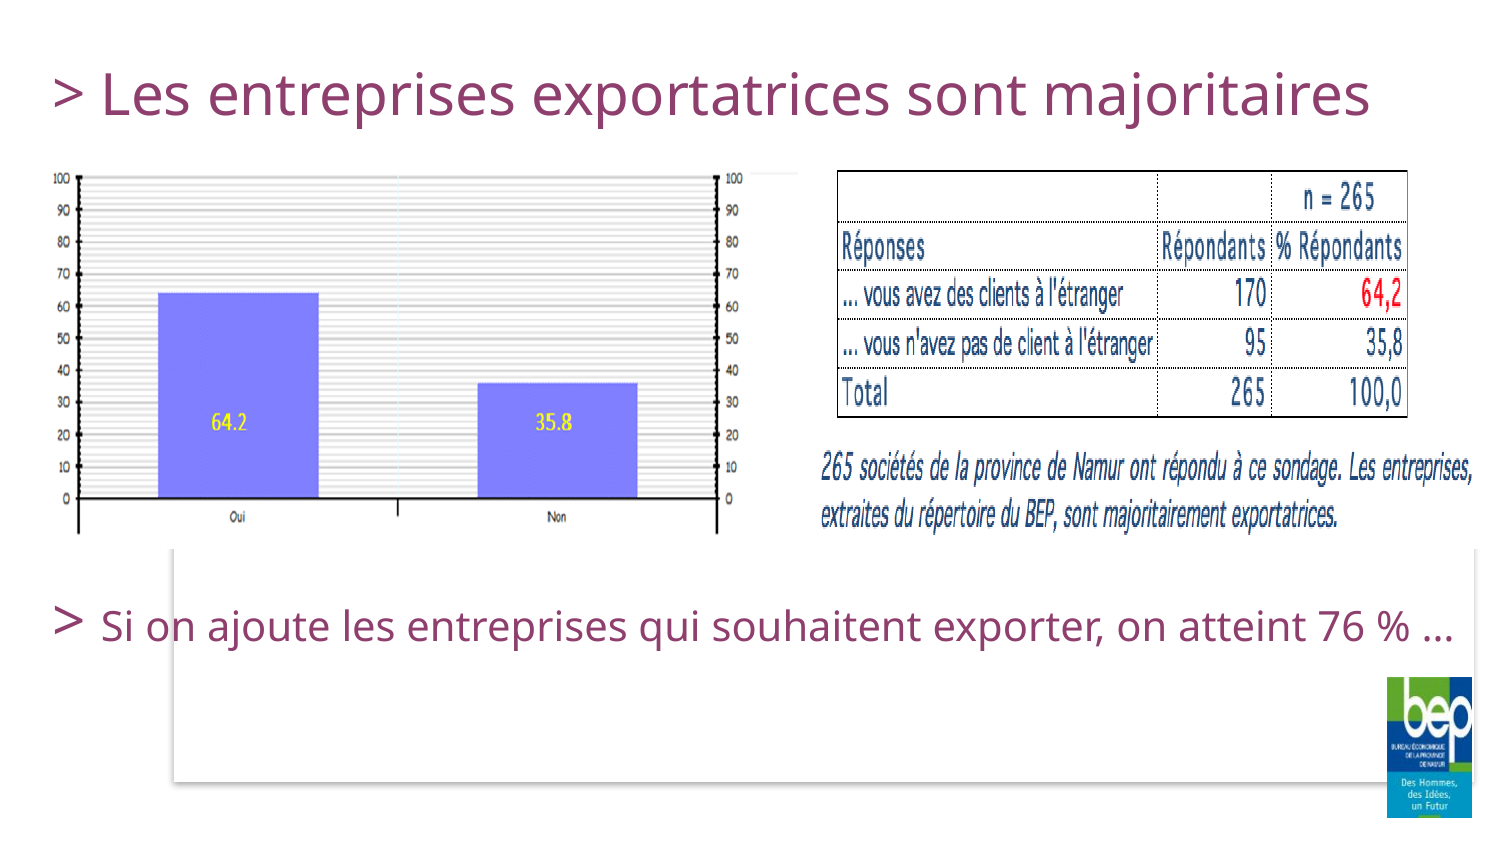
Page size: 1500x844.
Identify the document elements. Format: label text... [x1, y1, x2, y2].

list Les entreprises exportatrices sont majoritaires [52, 52, 1464, 479]
picture [1425, 802, 1446, 810]
picture [1413, 804, 1422, 809]
picture [1425, 791, 1449, 798]
picture [1401, 779, 1415, 786]
text_box Si on ajoute les entreprises qui souhaitent exporter, on atteint 76 % … [52, 579, 1464, 706]
picture [1417, 814, 1441, 818]
picture [1420, 779, 1456, 786]
picture [26, 158, 750, 550]
picture [1408, 792, 1421, 797]
picture [798, 136, 1482, 550]
picture [1387, 677, 1472, 774]
